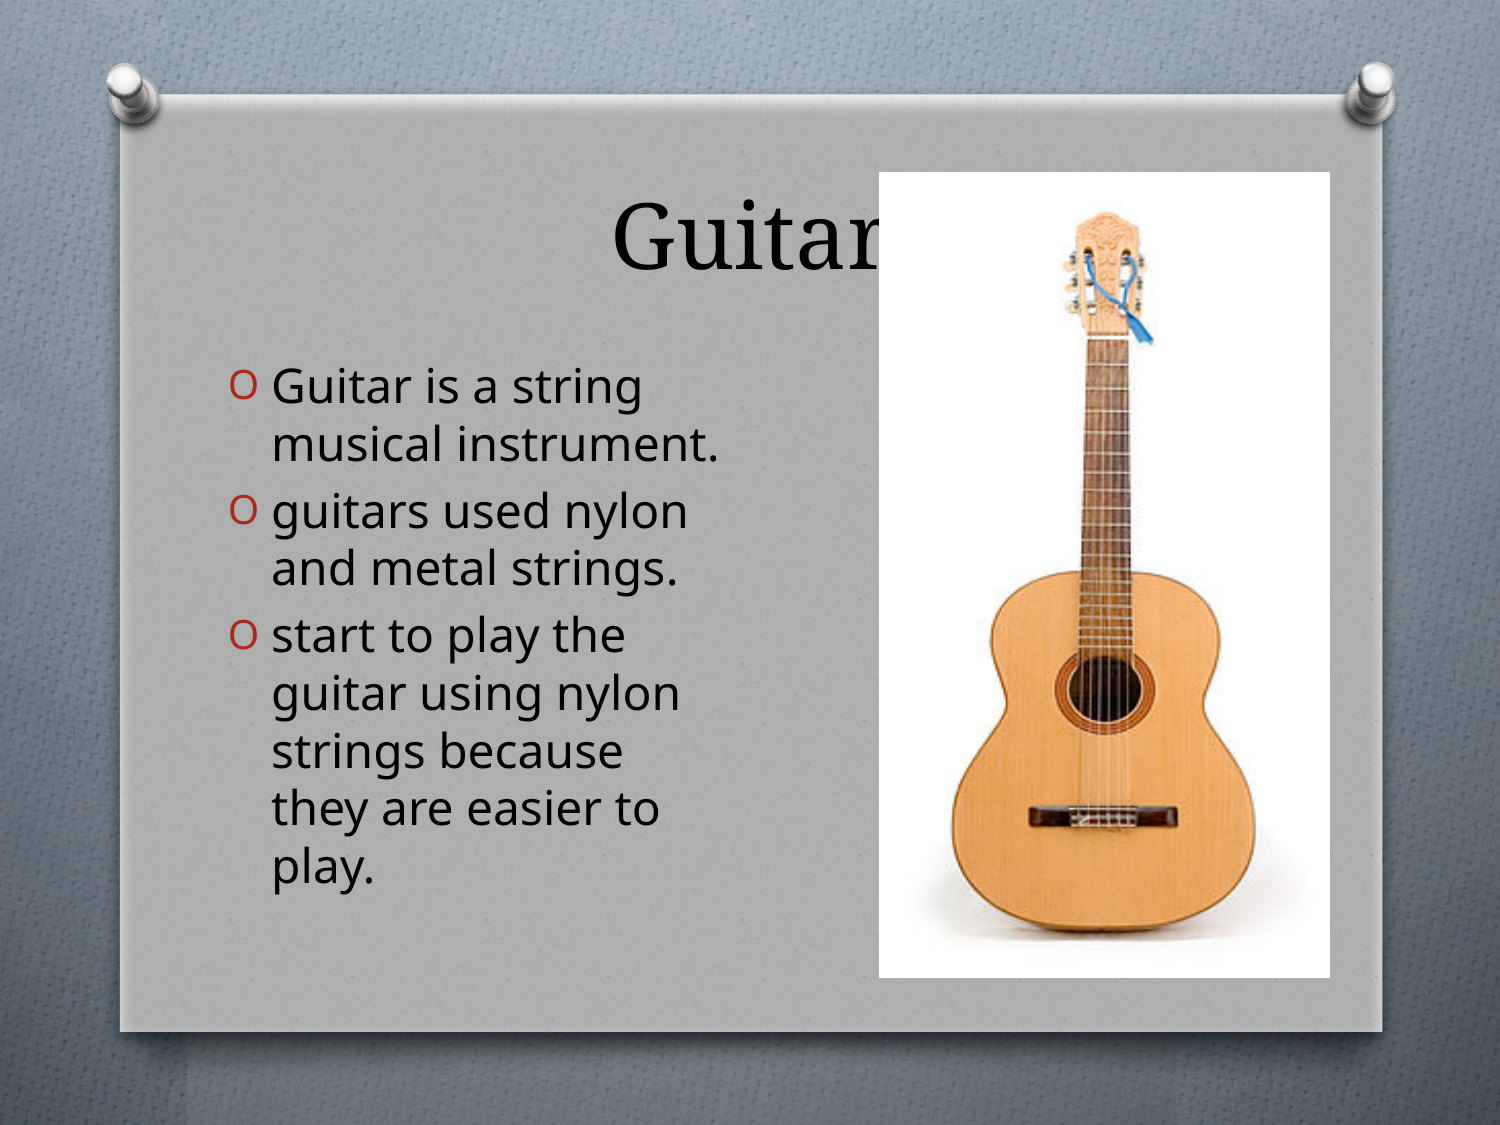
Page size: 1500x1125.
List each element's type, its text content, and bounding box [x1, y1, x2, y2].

title Guitar [179, 134, 1323, 332]
picture [1317, 35, 1439, 156]
list Guitar is a string musical instrument. guitars used nylon and metal strings. start to play the guitar using nylon strings because they are easier to play. [213, 348, 738, 939]
picture [75, 29, 198, 153]
picture [879, 172, 1331, 978]
